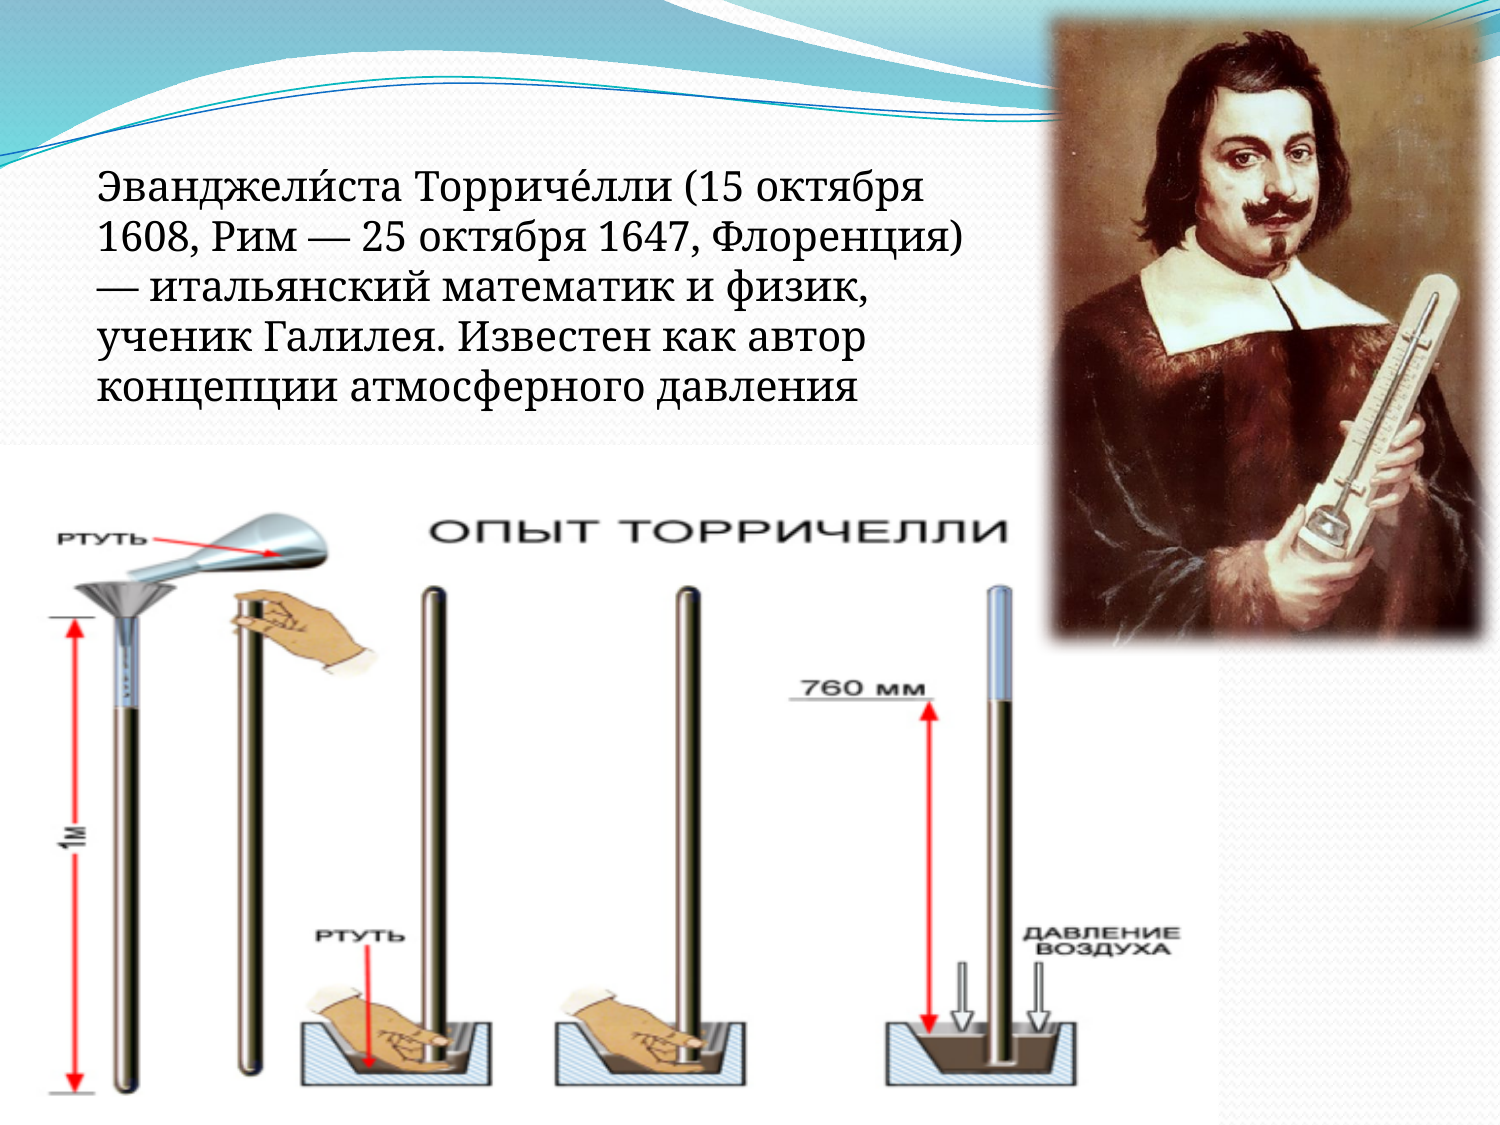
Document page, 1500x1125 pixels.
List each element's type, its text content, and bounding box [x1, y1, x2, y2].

picture [24, 147, 49, 156]
picture [163, 78, 584, 118]
text_box Эванджели́ста Торриче́лли (15 октября 1608, Рим — 25 октября 1647, Флоренция) — итальянский математик и физик, ученик Галилея. Известен как автор концепции атмосферного давления [82, 152, 985, 418]
picture [0, 0, 1500, 1125]
